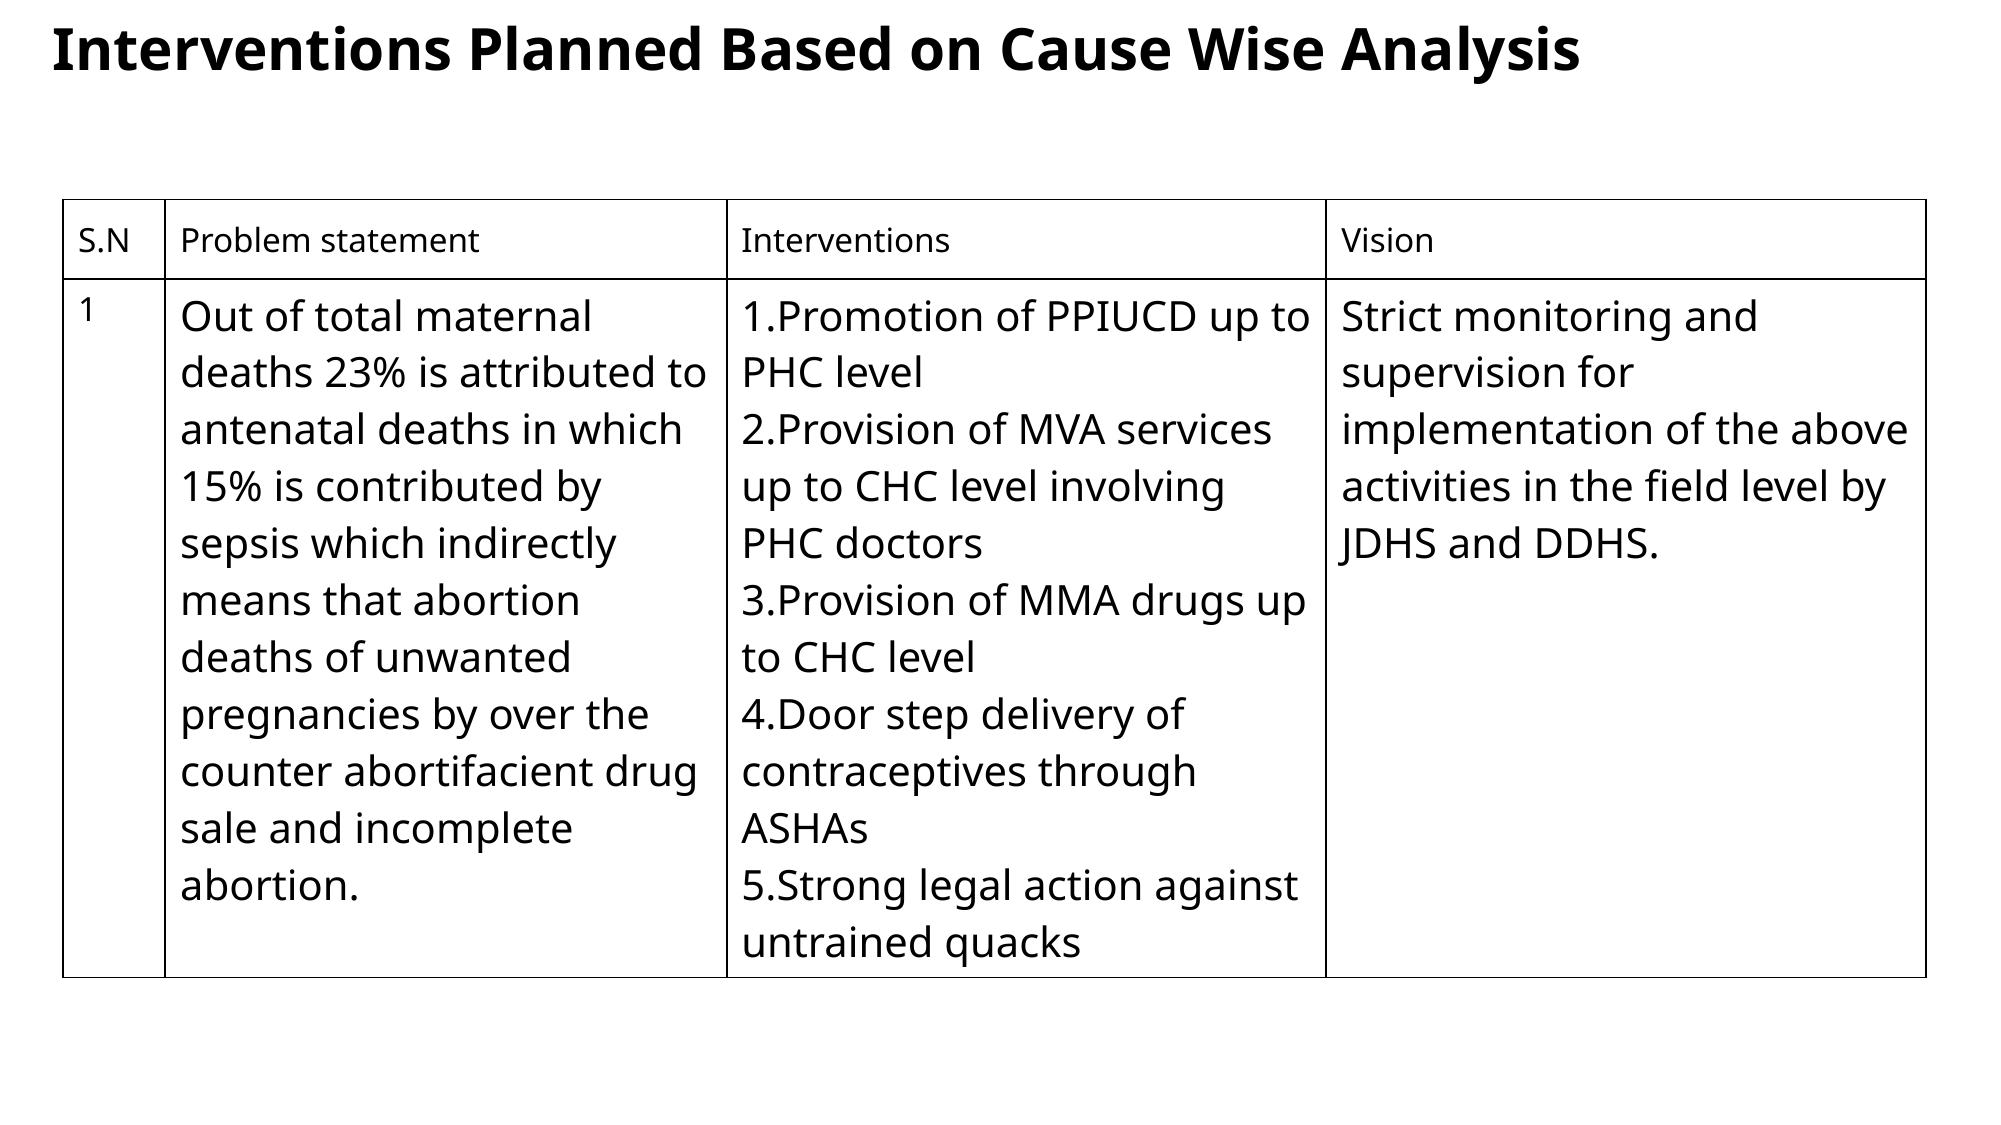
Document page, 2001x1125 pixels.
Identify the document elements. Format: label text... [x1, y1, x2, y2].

table_cell 1.Promotion of PPIUCD up to PHC level 2.Provision of MVA services up to CHC level involving PHC doctors 3.Provision of MMA drugs up to CHC level 4.Door step delivery of contraceptives through ASHAs 5.Strong legal action against untrained quacks [728, 280, 1325, 977]
table_header S.N [64, 200, 164, 278]
table_header Interventions [728, 200, 1325, 278]
title Interventions Planned Based on Cause Wise Analysis [37, 1, 1963, 102]
table_header Vision [1327, 200, 1925, 278]
table_cell Out of total maternal deaths 23% is attributed to antenatal deaths in which 15% is contributed by sepsis which indirectly means that abortion deaths of unwanted pregnancies by over the counter abortifacient drug sale and incomplete abortion. [166, 280, 726, 977]
table_cell Strict monitoring and supervision for implementation of the above activities in the field level by JDHS and DDHS. [1327, 280, 1925, 977]
table_cell 1 [64, 280, 164, 977]
table_header Problem statement [166, 200, 726, 278]
